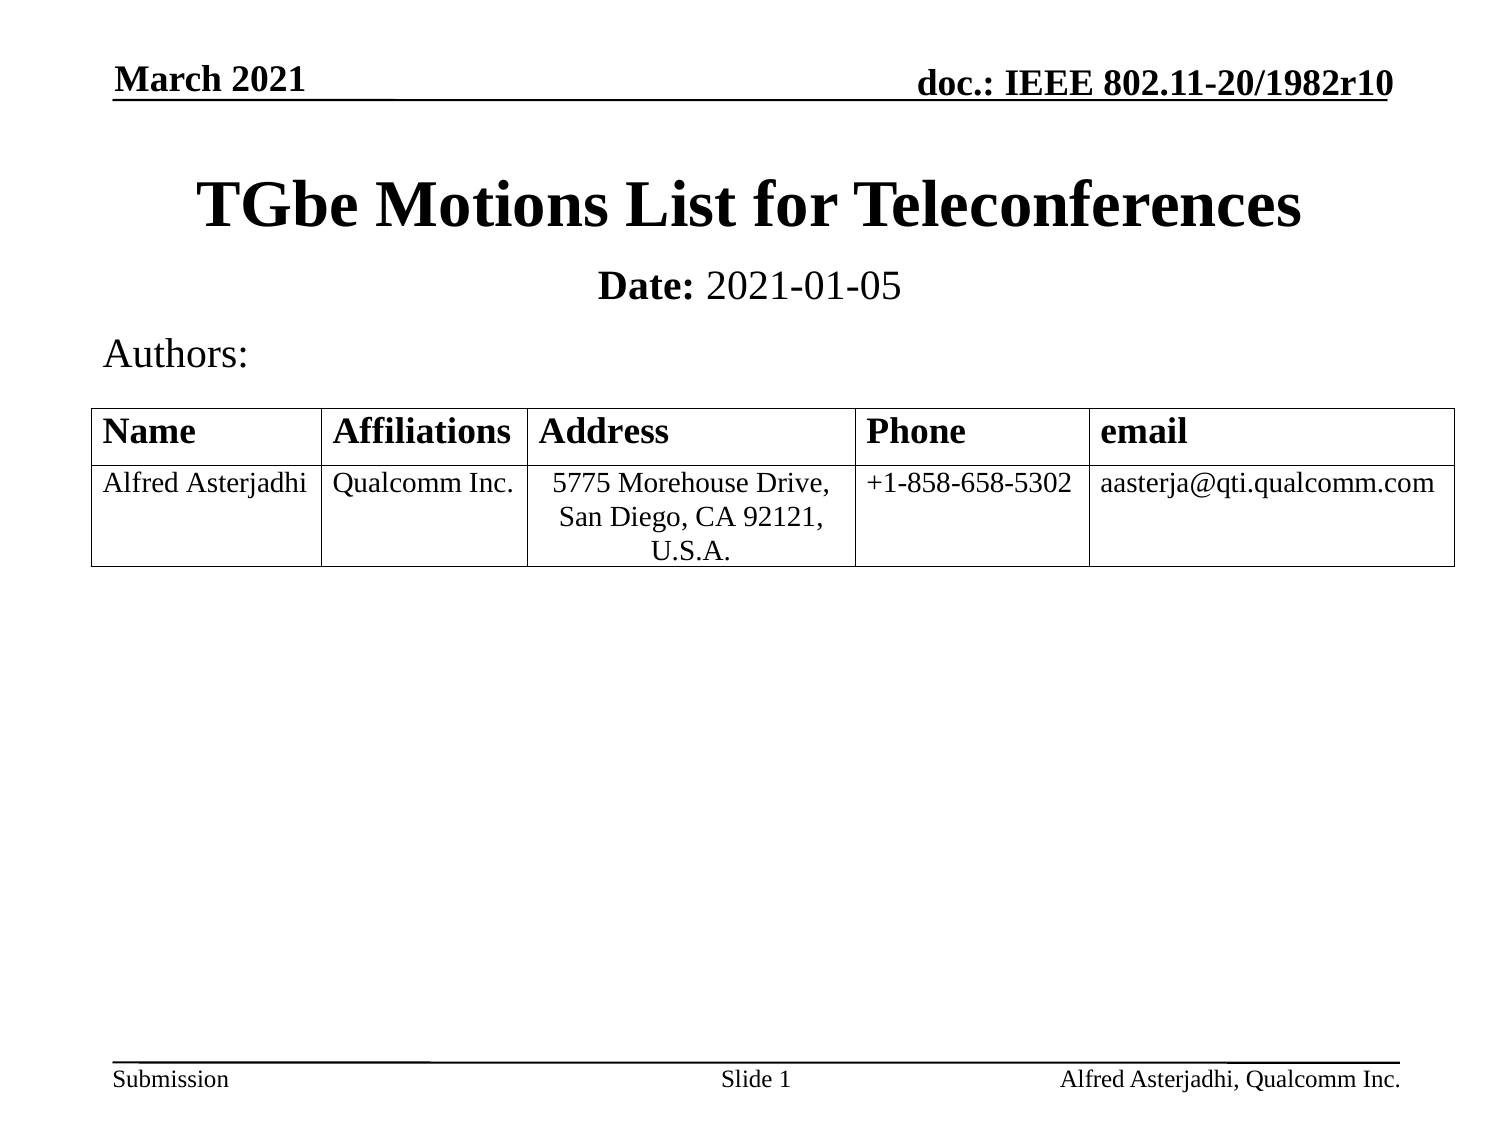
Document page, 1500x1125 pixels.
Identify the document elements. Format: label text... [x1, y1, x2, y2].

slide_number Slide 1 [712, 1061, 800, 1123]
title TGbe Motions List for Teleconferences [112, 112, 1388, 249]
list Date: 2021-01-05 [112, 249, 1388, 316]
footer Alfred Asterjadhi, Qualcomm Inc. [902, 1061, 1402, 1093]
text_box Authors: [87, 318, 325, 381]
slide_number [114, 54, 493, 100]
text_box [75, 407, 1477, 819]
